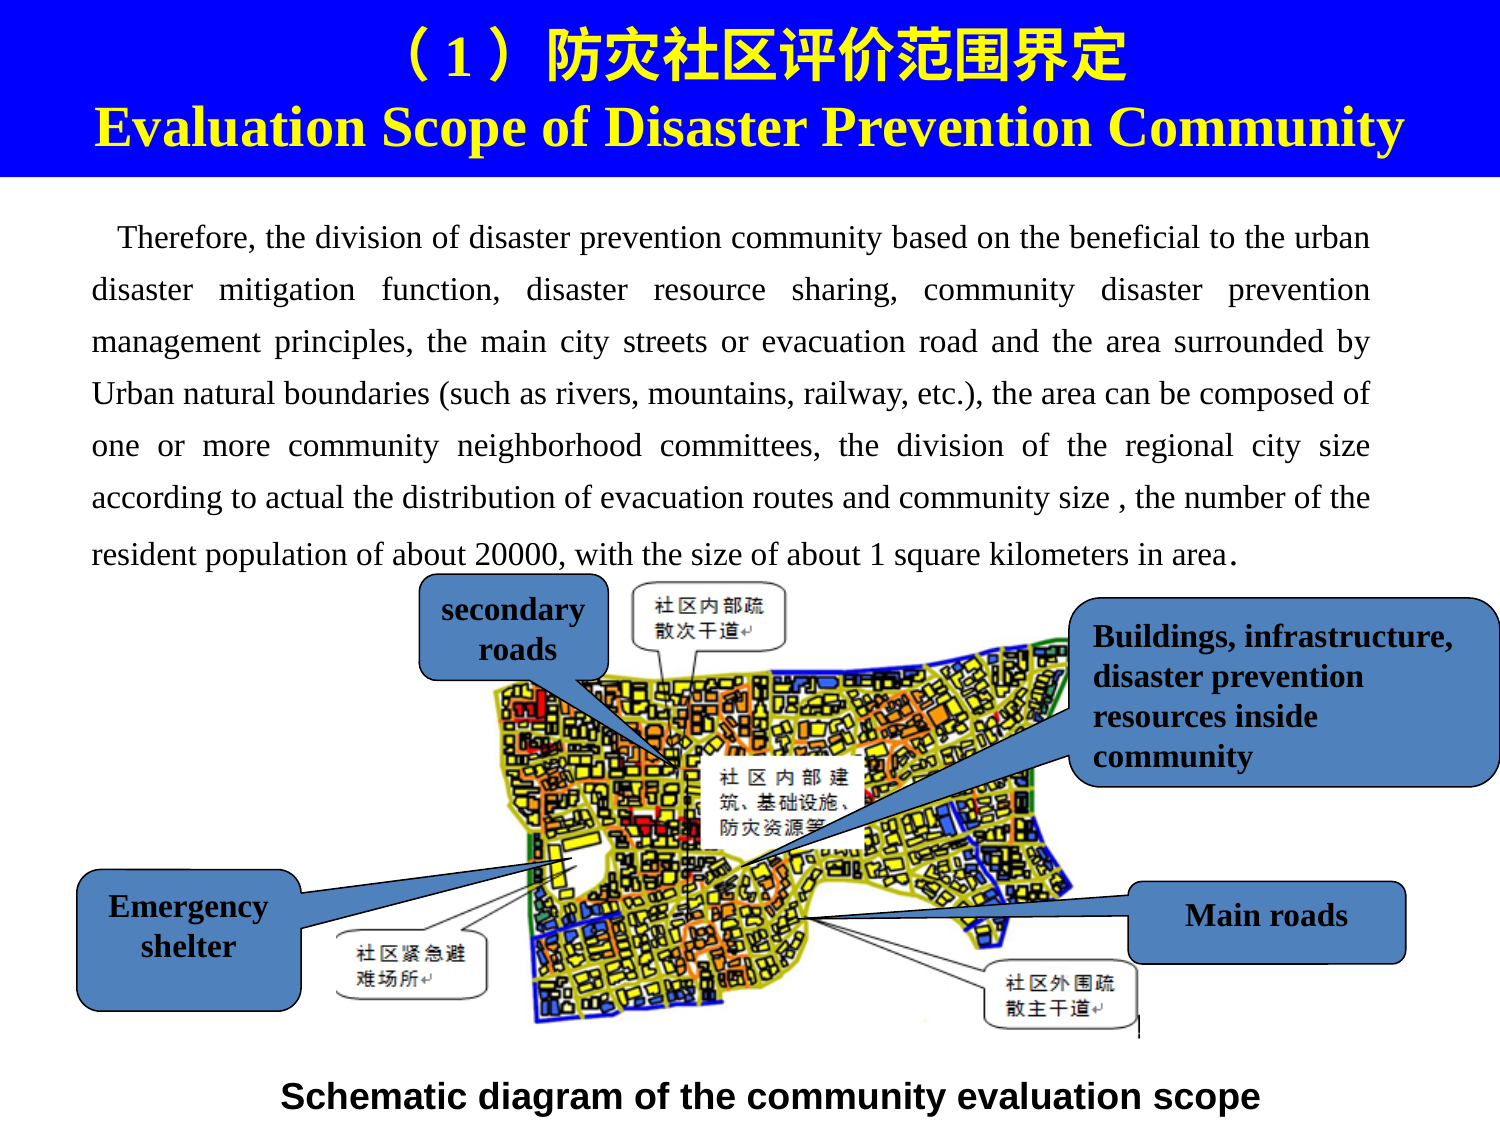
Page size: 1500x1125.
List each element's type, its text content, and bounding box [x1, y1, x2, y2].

text_box Schematic diagram of the community evaluation scope [265, 1064, 1288, 1125]
text_box （1）防灾社区评价范围界定 Evaluation Scope of Disaster Prevention Community [0, 0, 1500, 178]
text_box Emergency shelter [76, 869, 331, 1012]
text_box Buildings, infrastructure, disaster prevention resources inside community [1145, 597, 1500, 787]
text_box Main roads [1145, 881, 1406, 965]
picture [336, 573, 1140, 1065]
text_box Therefore, the division of disaster prevention community based on the beneficial to the urban disaster mitigation function, disaster resource sharing, community disaster prevention management principles, the main city streets or evacuation road and the area surrounded by Urban natural boundaries (such as rivers, mountains, railway, etc.), the area can be composed of one or more community neighborhood committees, the division of the regional city size according to actual the distribution of evacuation routes and community size , the number of the resident population of about 20000, with the size of about 1 square kilometers in area. [76, 196, 1388, 581]
